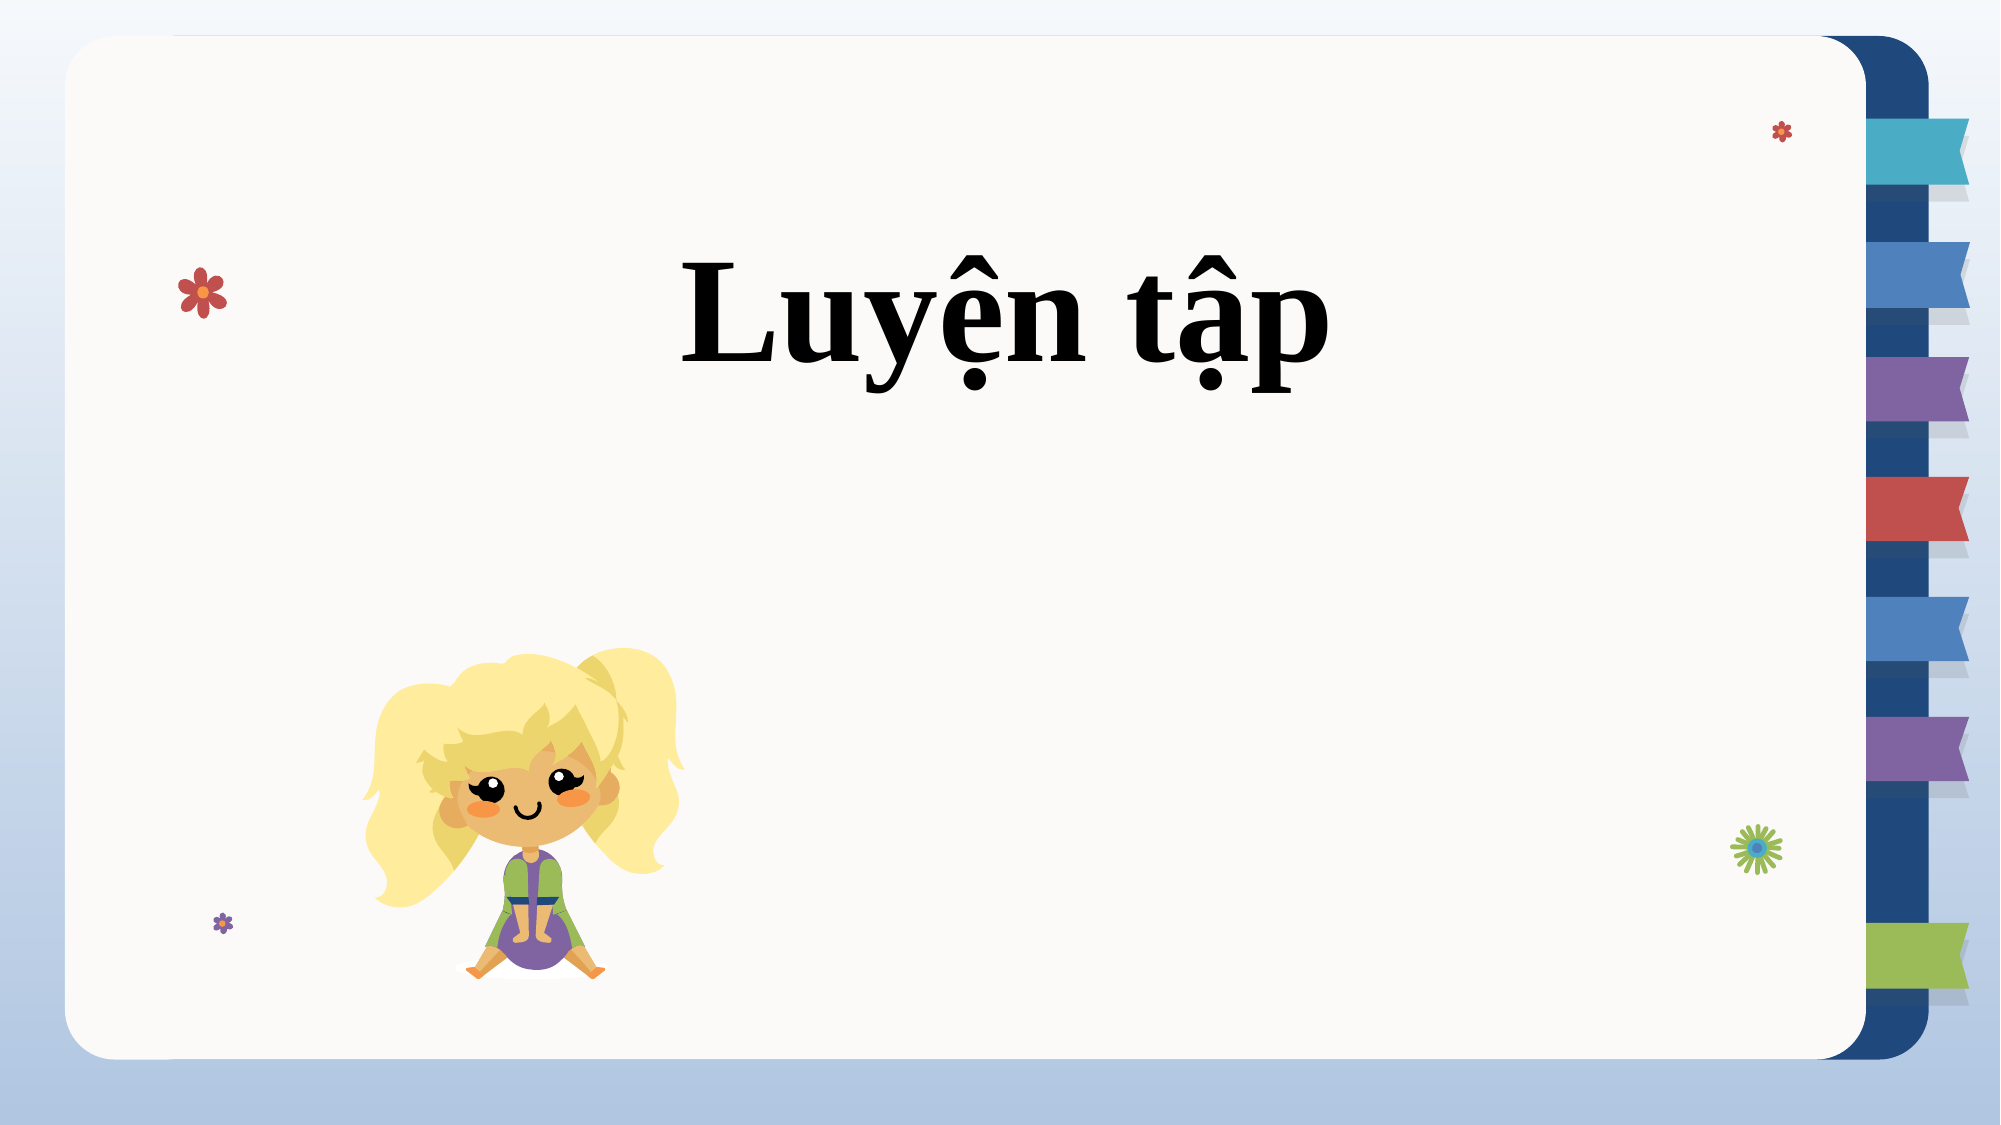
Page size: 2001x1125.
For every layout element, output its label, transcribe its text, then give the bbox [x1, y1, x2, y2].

text_box Luyện tập [122, 204, 1892, 400]
